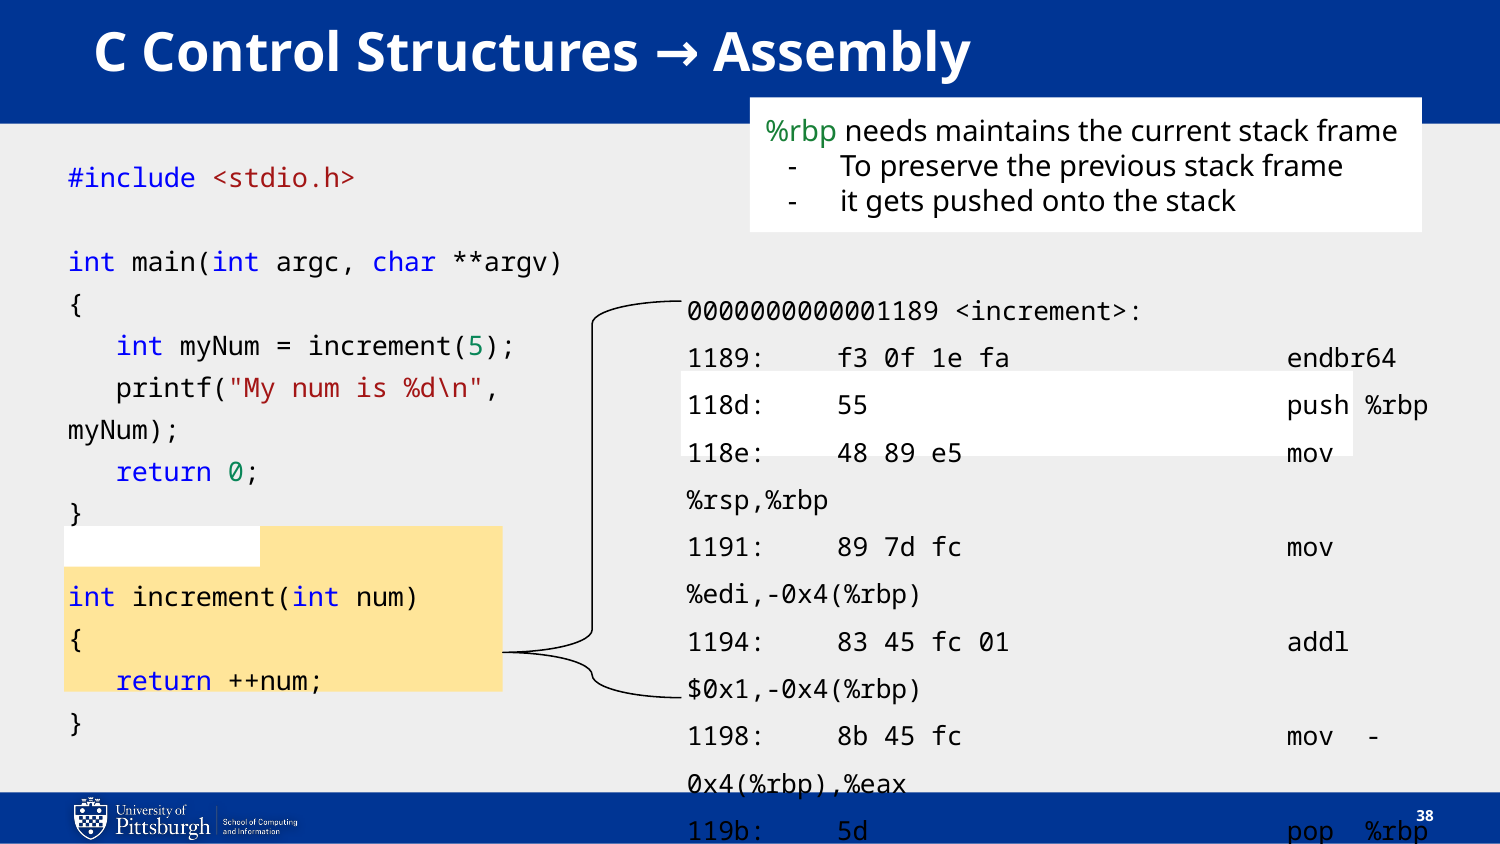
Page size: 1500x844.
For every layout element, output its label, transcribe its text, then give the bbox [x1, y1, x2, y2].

list 0000000000001189 <increment>: 1189: f3 0f 1e fa endbr64 118d: 55 push %rbp 118e: 48 89 e5 mov %rsp,%rbp 1191: 89 7d fc mov %edi,-0x4(%rbp) 1194: 83 45 fc 01 addl $0x1,-0x4(%rbp) 1198: 8b 45 fc mov -0x4(%rbp),%eax 119b: 5d pop %rbp 119c: c3 ret [671, 262, 1449, 750]
text_box [502, 301, 682, 698]
picture [74, 797, 310, 840]
list #include <stdio.h> int main(int argc, char **argv) { int myNum = increment(5); printf("My num is %d\n", myNum); return 0; } int increment(int num) { return ++num; } [52, 136, 614, 753]
slide_number 38 [1358, 791, 1449, 843]
text_box %rbp needs maintains the current stack frame To preserve the previous stack frame it gets pushed onto the stack [749, 97, 1422, 233]
title C Control Structures → Assembly [78, 0, 1422, 98]
